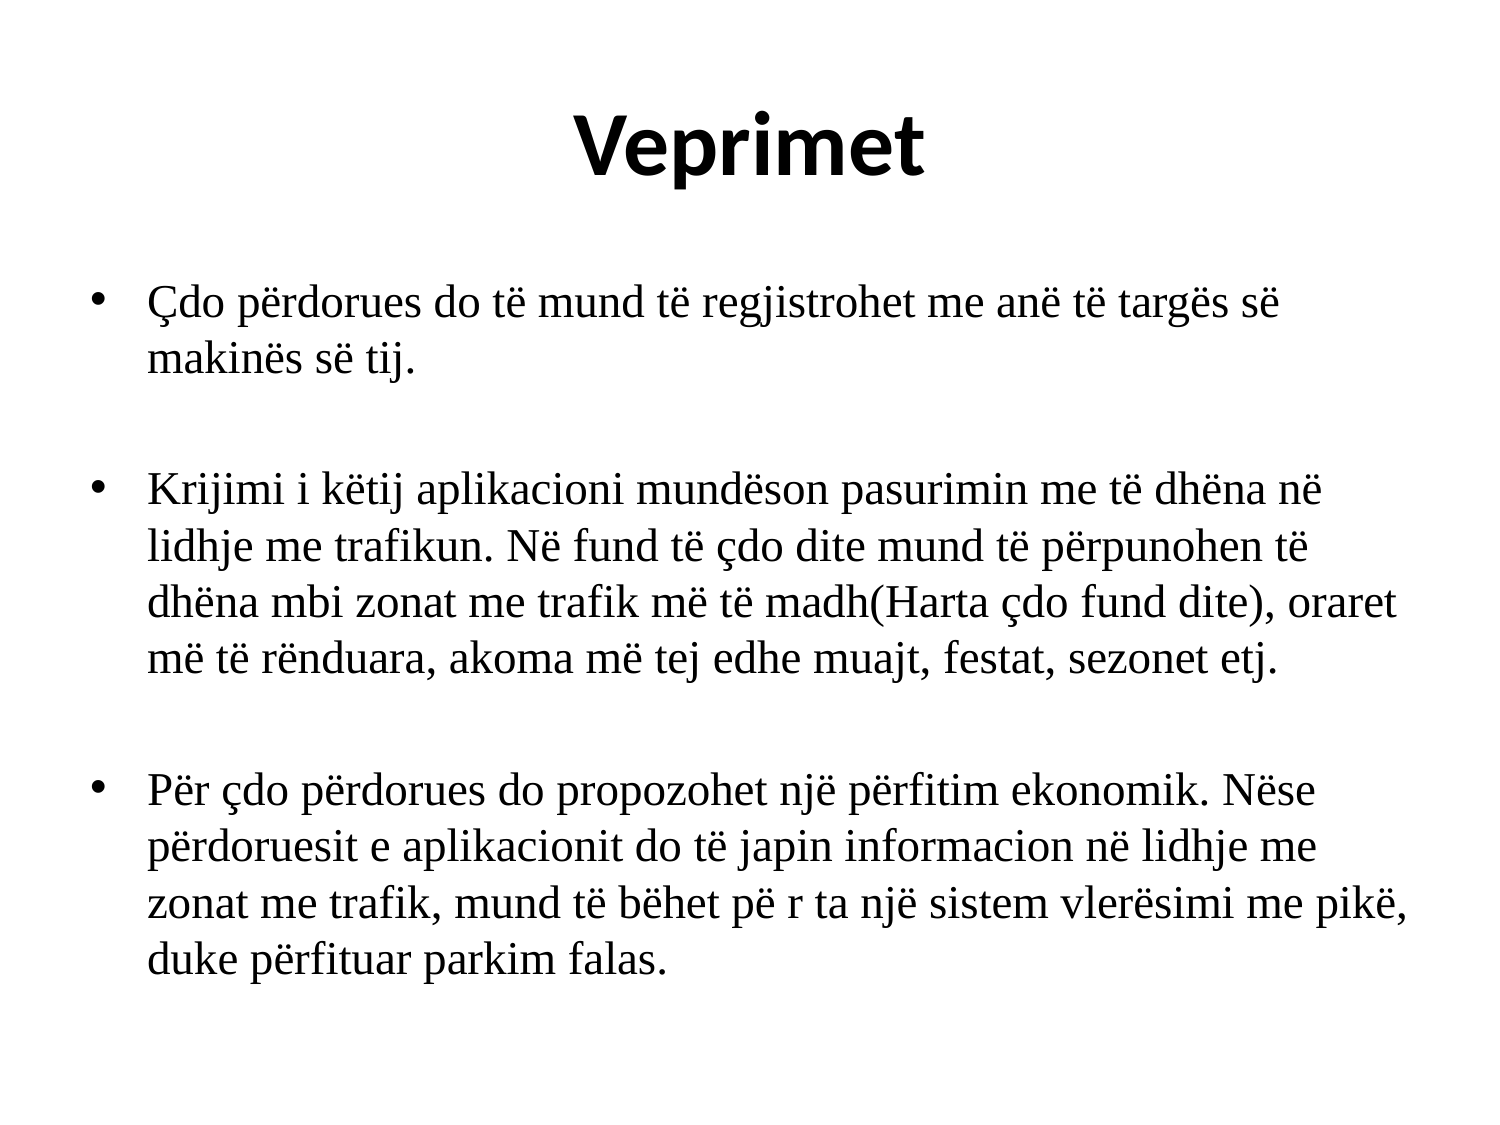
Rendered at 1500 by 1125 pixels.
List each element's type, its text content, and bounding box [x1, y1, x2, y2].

title Veprimet [75, 45, 1425, 233]
list Çdo përdorues do të mund të regjistrohet me anë të targës së makinës së tij. Krijimi i këtij aplikacioni mundëson pasurimin me të dhëna në lidhje me trafikun. Në fund të çdo dite mund të përpunohen të dhëna mbi zonat me trafik më të madh(Harta çdo fund dite), oraret më të rënduara, akoma më tej edhe muajt, festat, sezonet etj. Për çdo përdorues do propozohet një përfitim ekonomik. Nëse përdoruesit e aplikacionit do të japin informacion në lidhje me zonat me trafik, mund të bëhet pë r ta një sistem vlerësimi me pikë, duke përfituar parkim falas. [75, 262, 1425, 1005]
